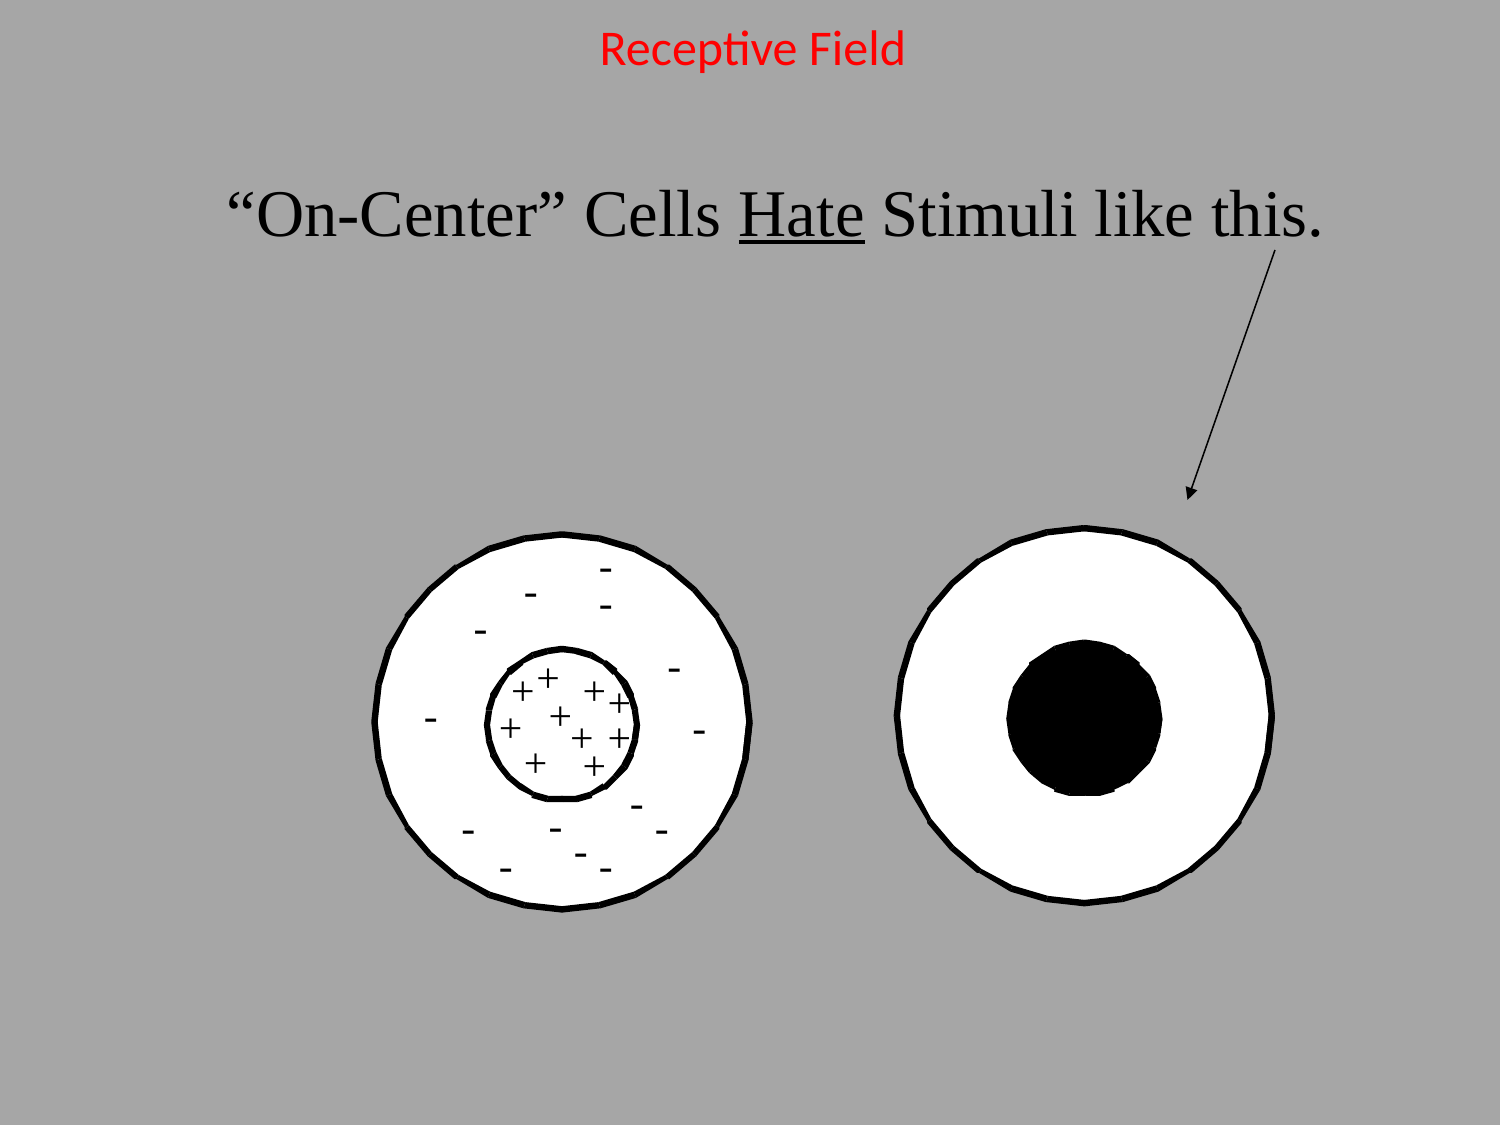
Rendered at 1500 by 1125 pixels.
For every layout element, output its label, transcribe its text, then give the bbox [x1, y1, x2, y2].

picture [893, 524, 1276, 907]
text_box “On-Center” Cells Hate Stimuli like this. [211, 137, 1364, 263]
text_box Receptive Field [584, 8, 922, 83]
picture [371, 530, 753, 913]
text_box [1185, 249, 1276, 500]
